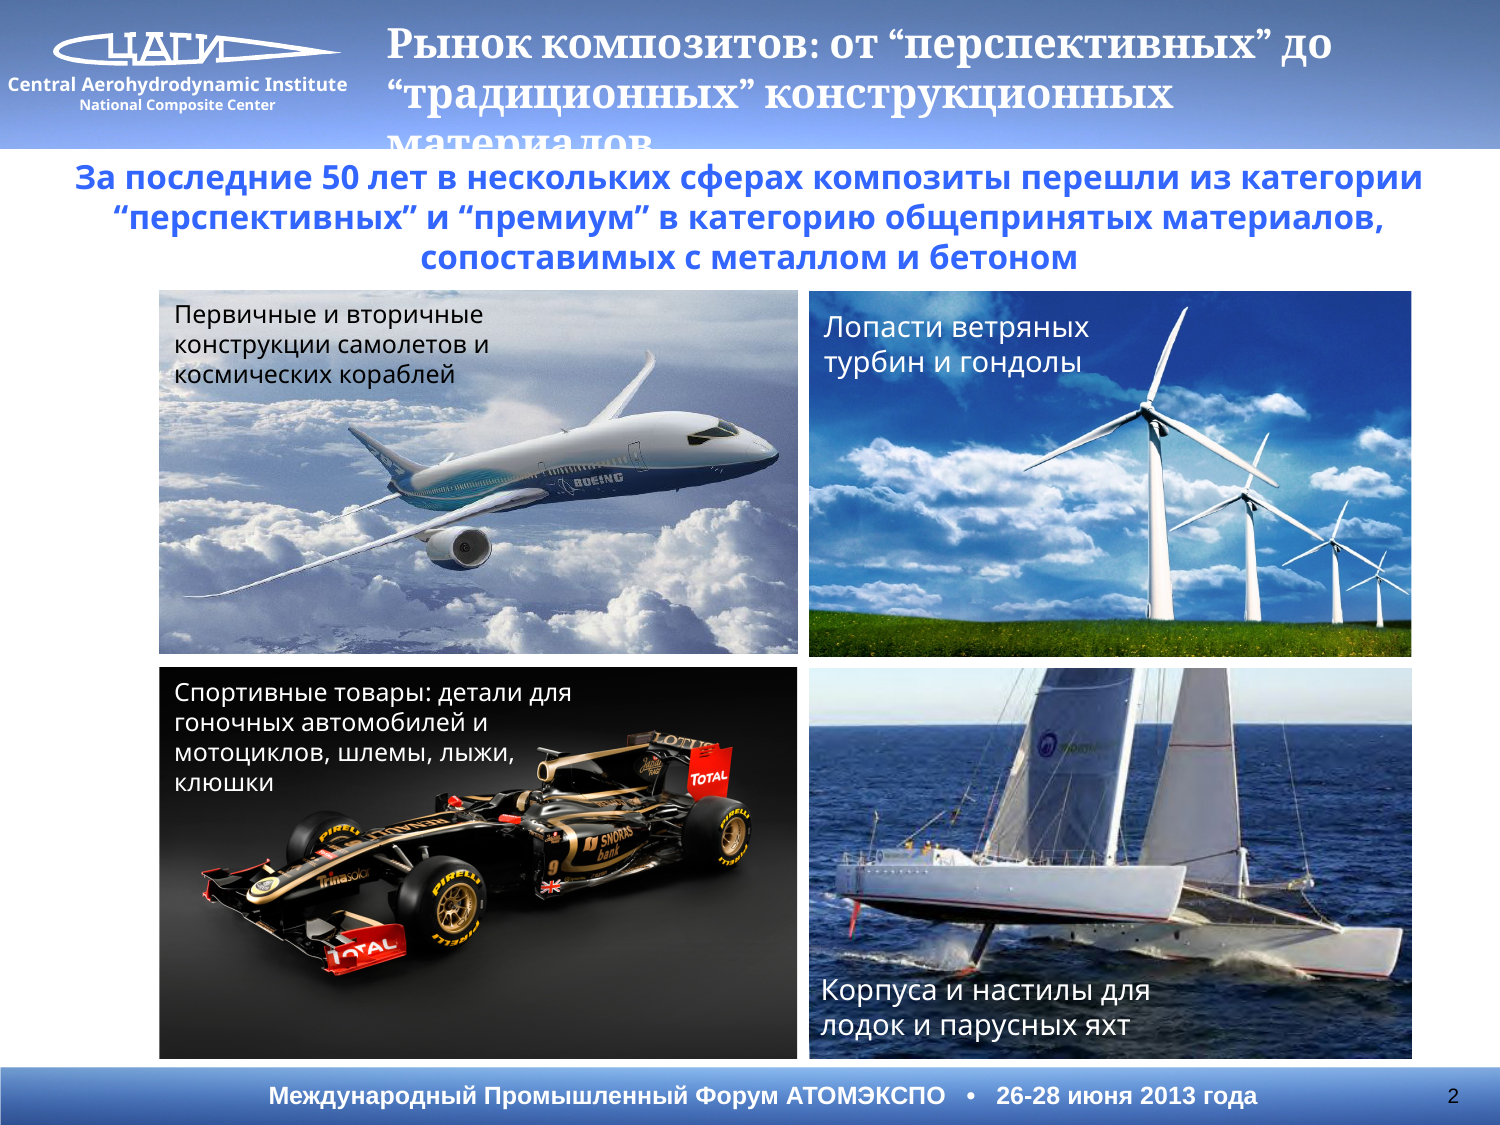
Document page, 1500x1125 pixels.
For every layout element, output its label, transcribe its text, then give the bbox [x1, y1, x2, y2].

picture [808, 668, 1412, 1059]
slide_number 2 [1376, 1074, 1475, 1113]
text_box Рынок композитов: от “перспективных” до “традиционных” конструкционных материалов [371, 9, 1388, 175]
picture [808, 291, 1412, 658]
picture [2, 1068, 1500, 1125]
text_box За последние 50 лет в нескольких сферах композиты перешли из категории “перспективных” и “премиум” в категорию общепринятых материалов, сопоставимых с металлом и бетоном [0, 148, 1500, 284]
picture [159, 667, 798, 1059]
picture [159, 290, 798, 655]
picture [0, 0, 1500, 148]
